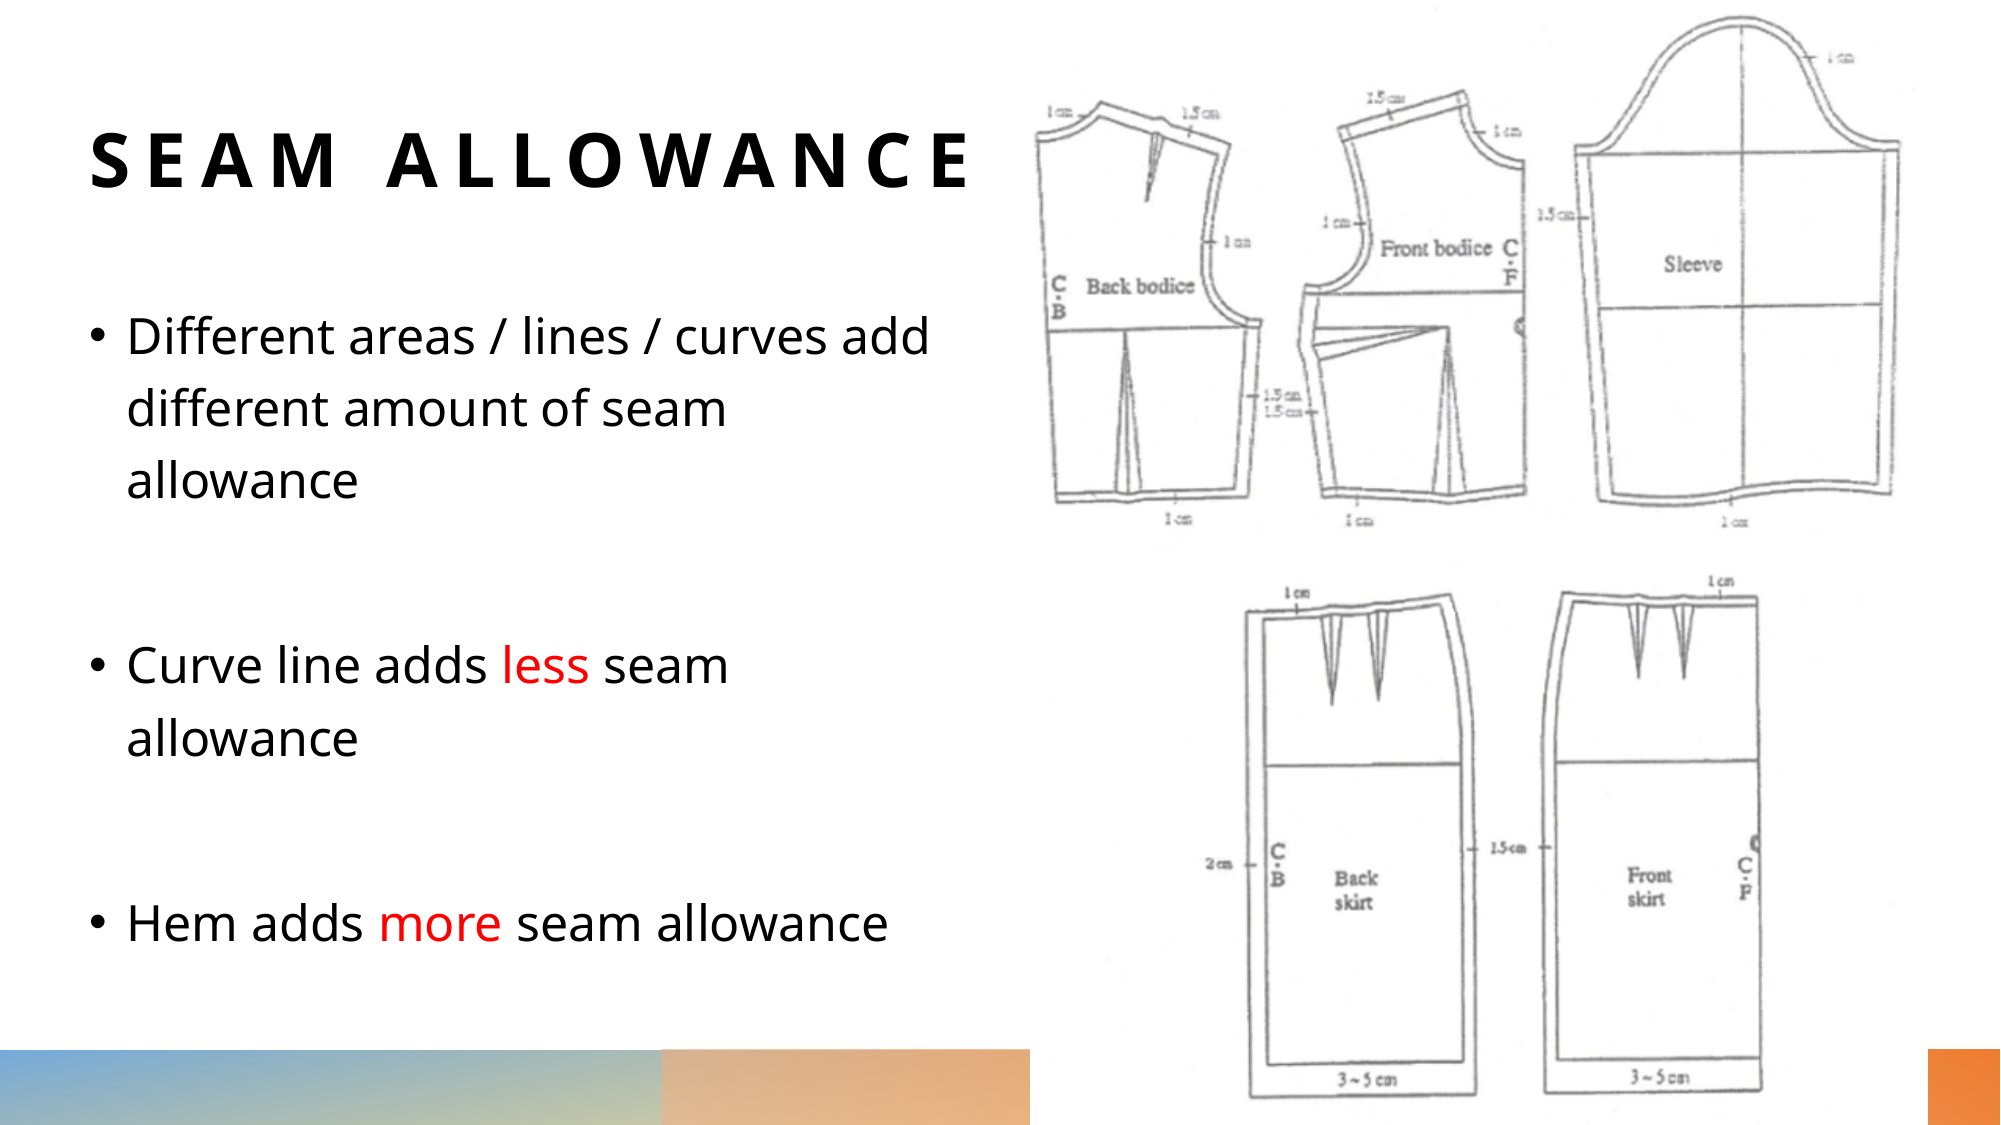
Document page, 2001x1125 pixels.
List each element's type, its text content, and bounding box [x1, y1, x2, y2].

list Different areas / lines / curves add different amount of seam allowance Curve line adds less seam allowance Hem adds more seam allowance [89, 292, 963, 970]
picture [1030, 7, 1928, 1125]
title Seam allowance [89, 0, 1770, 203]
